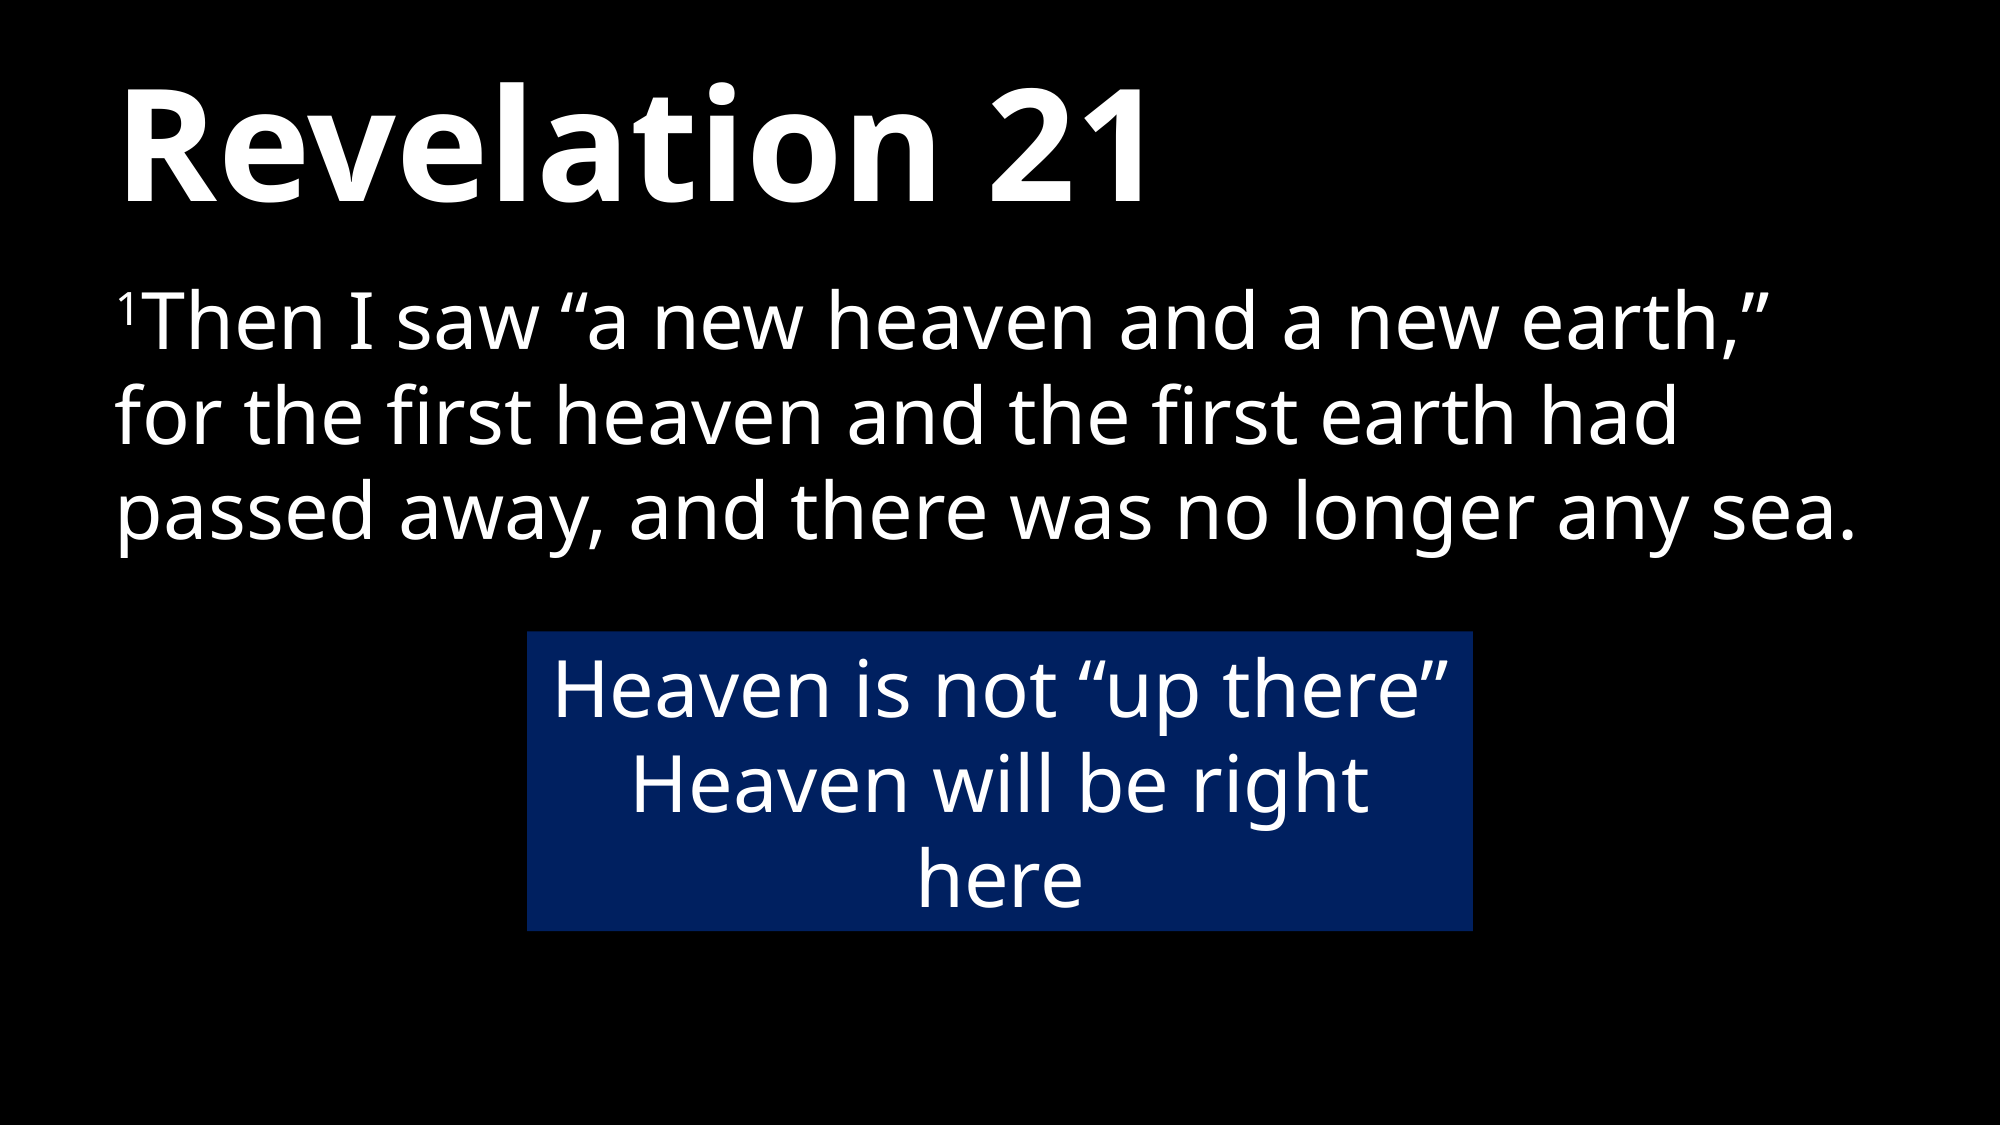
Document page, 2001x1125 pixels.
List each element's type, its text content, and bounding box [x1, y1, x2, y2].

text_box Heaven is not “up there” Heaven will be right here [527, 631, 1473, 932]
title Revelation 21 [99, 45, 1900, 233]
list 1Then I saw “a new heaven and a new earth,” for the first heaven and the first earth had passed away, and there was no longer any sea. [99, 262, 1900, 1005]
